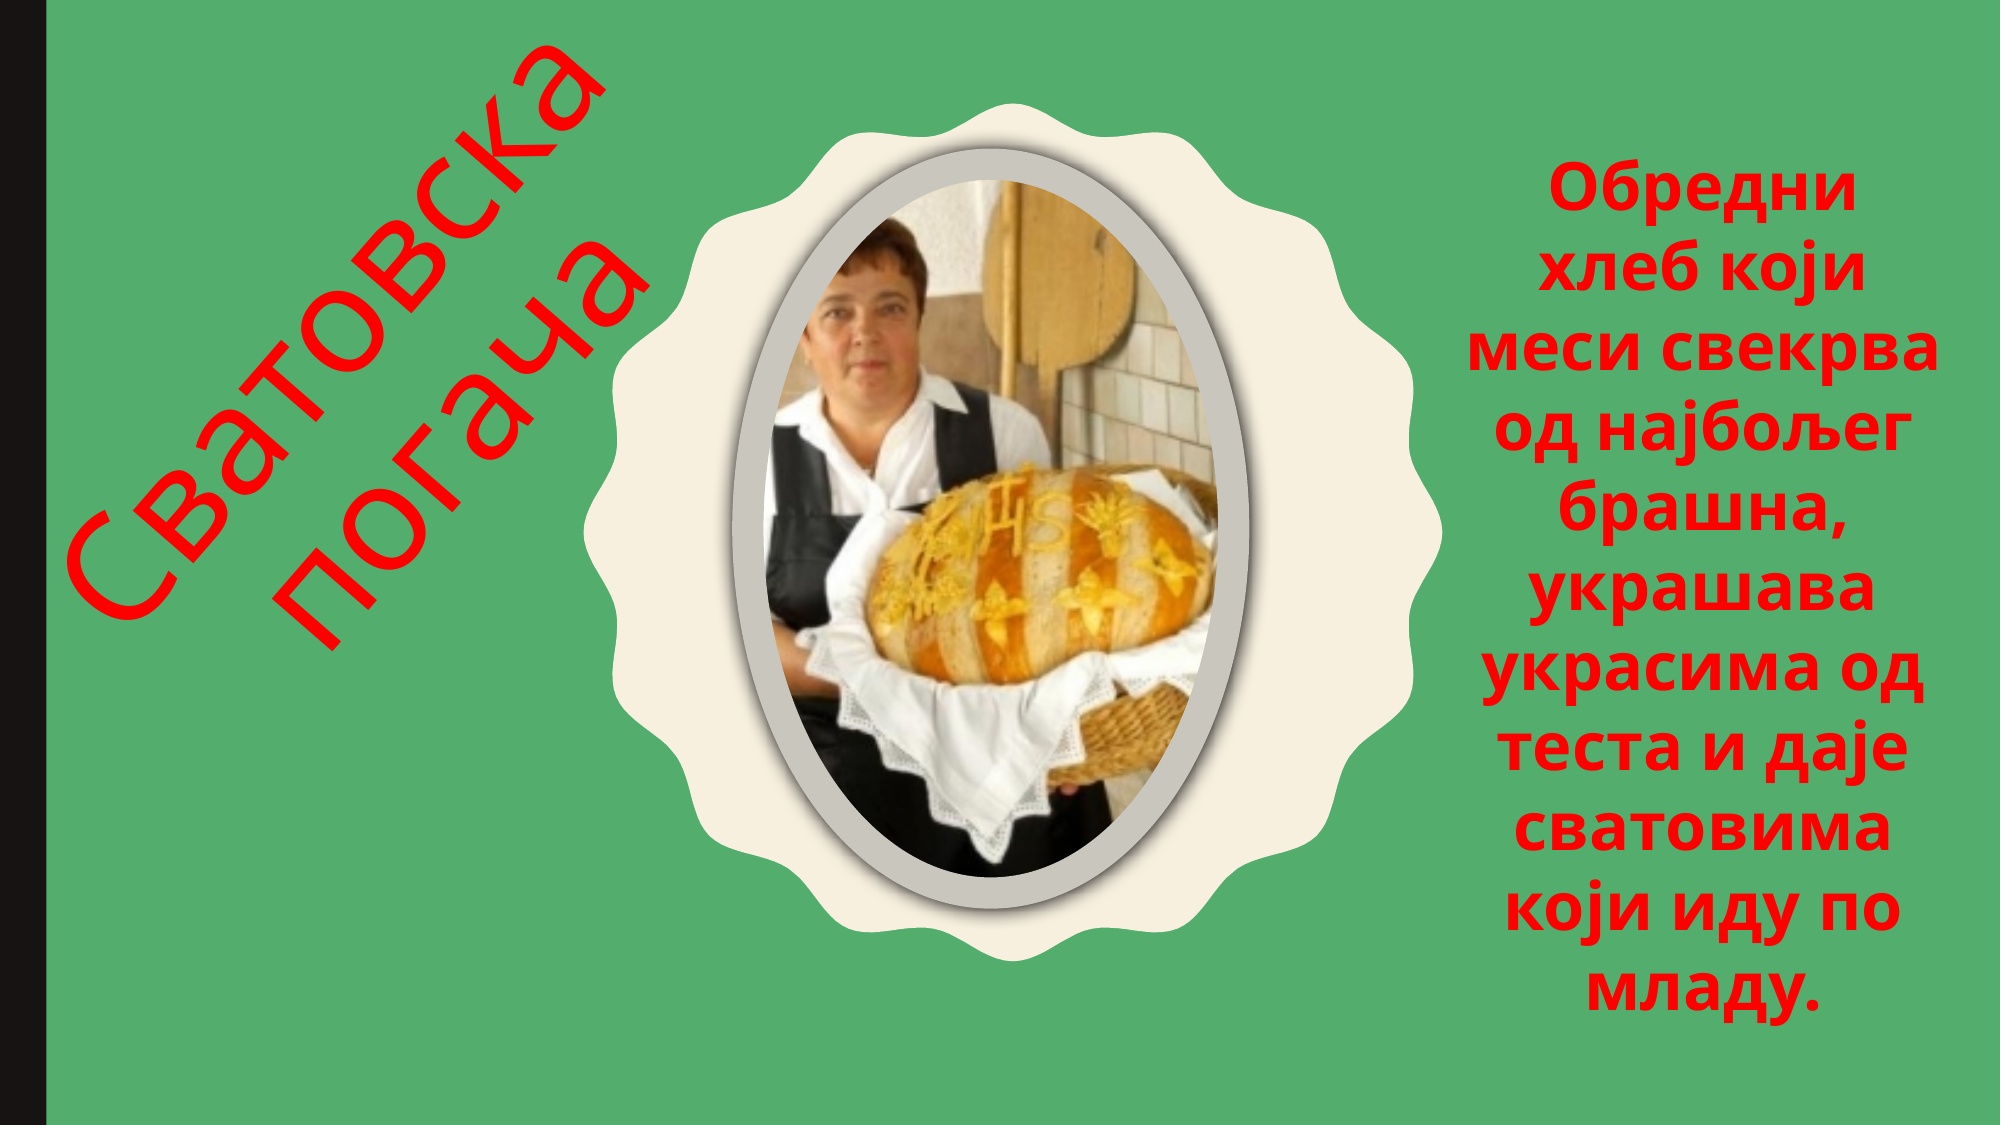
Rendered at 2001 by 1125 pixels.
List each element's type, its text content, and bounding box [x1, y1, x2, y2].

title Сватовска погача [0, 0, 761, 802]
subtitle Обредни хлеб који меси свекрва од најбољег брашна, украшава украсима од теста и даје сватовима који иду по младу. [1447, 136, 1960, 1060]
picture [747, 164, 1234, 894]
